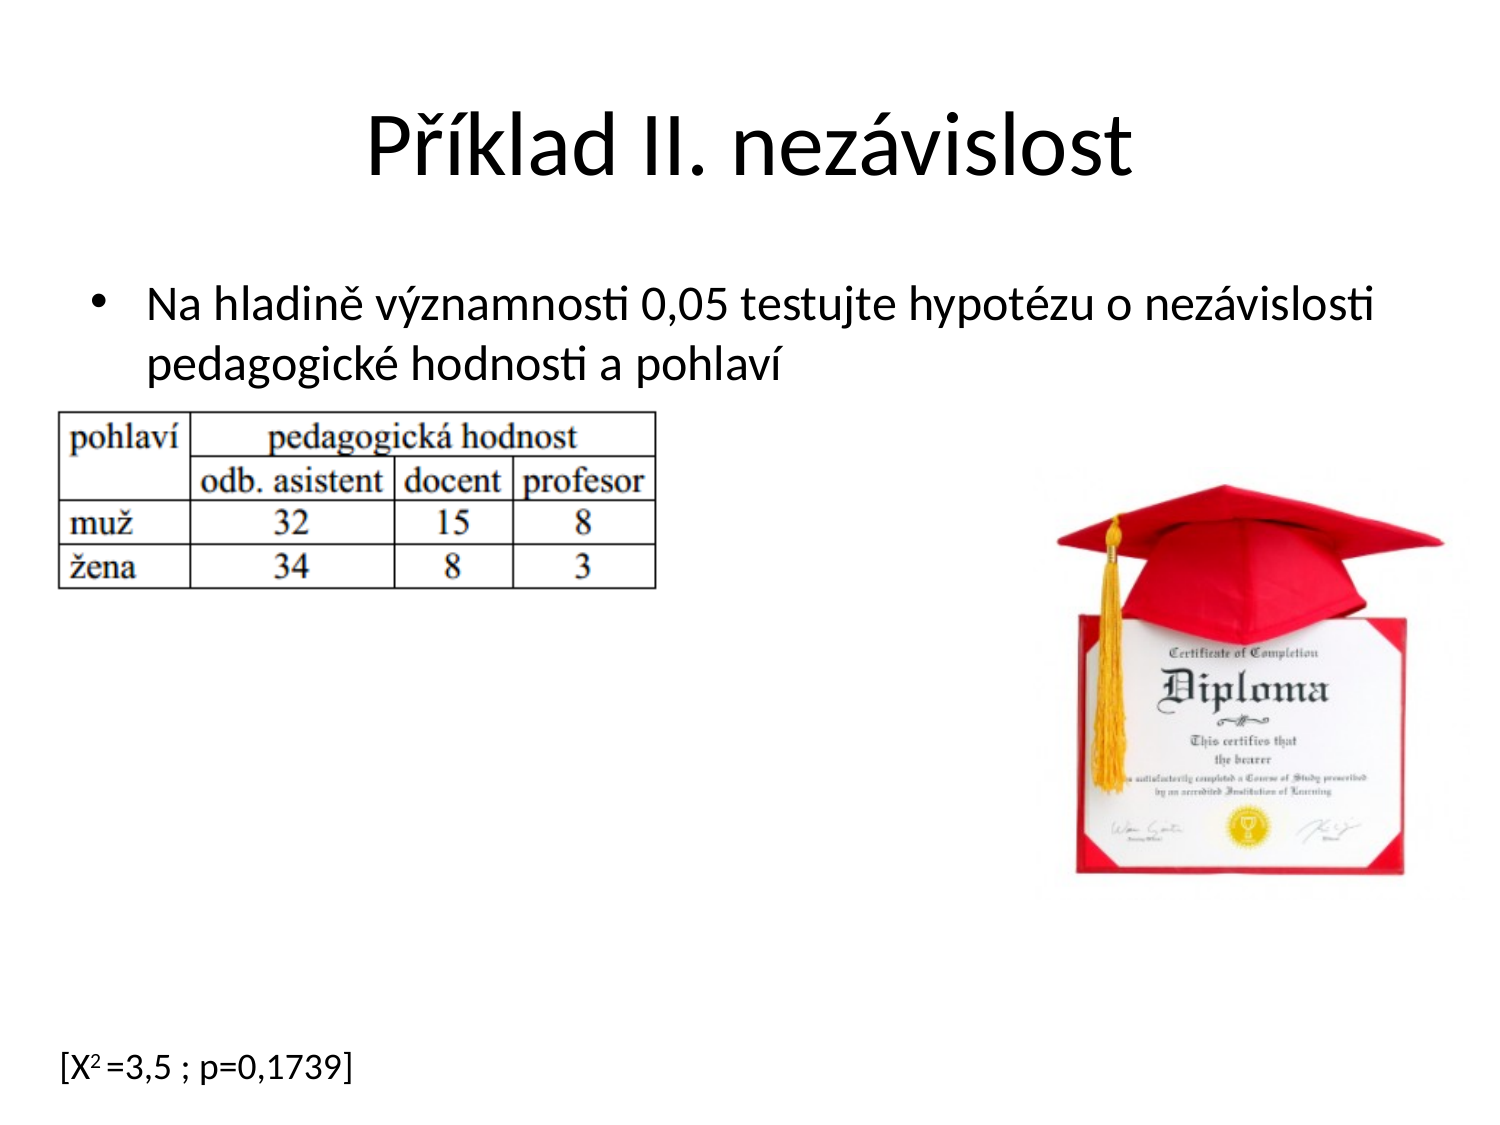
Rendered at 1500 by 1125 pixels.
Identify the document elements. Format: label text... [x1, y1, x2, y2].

picture [1033, 467, 1470, 900]
list Na hladině významnosti 0,05 testujte hypotézu o nezávislosti pedagogické hodnosti a pohlaví [75, 262, 1425, 1005]
title Příklad II. nezávislost [75, 45, 1425, 233]
text_box [X2 =3,5 ; p=0,1739] [44, 1034, 369, 1095]
picture [52, 408, 665, 596]
